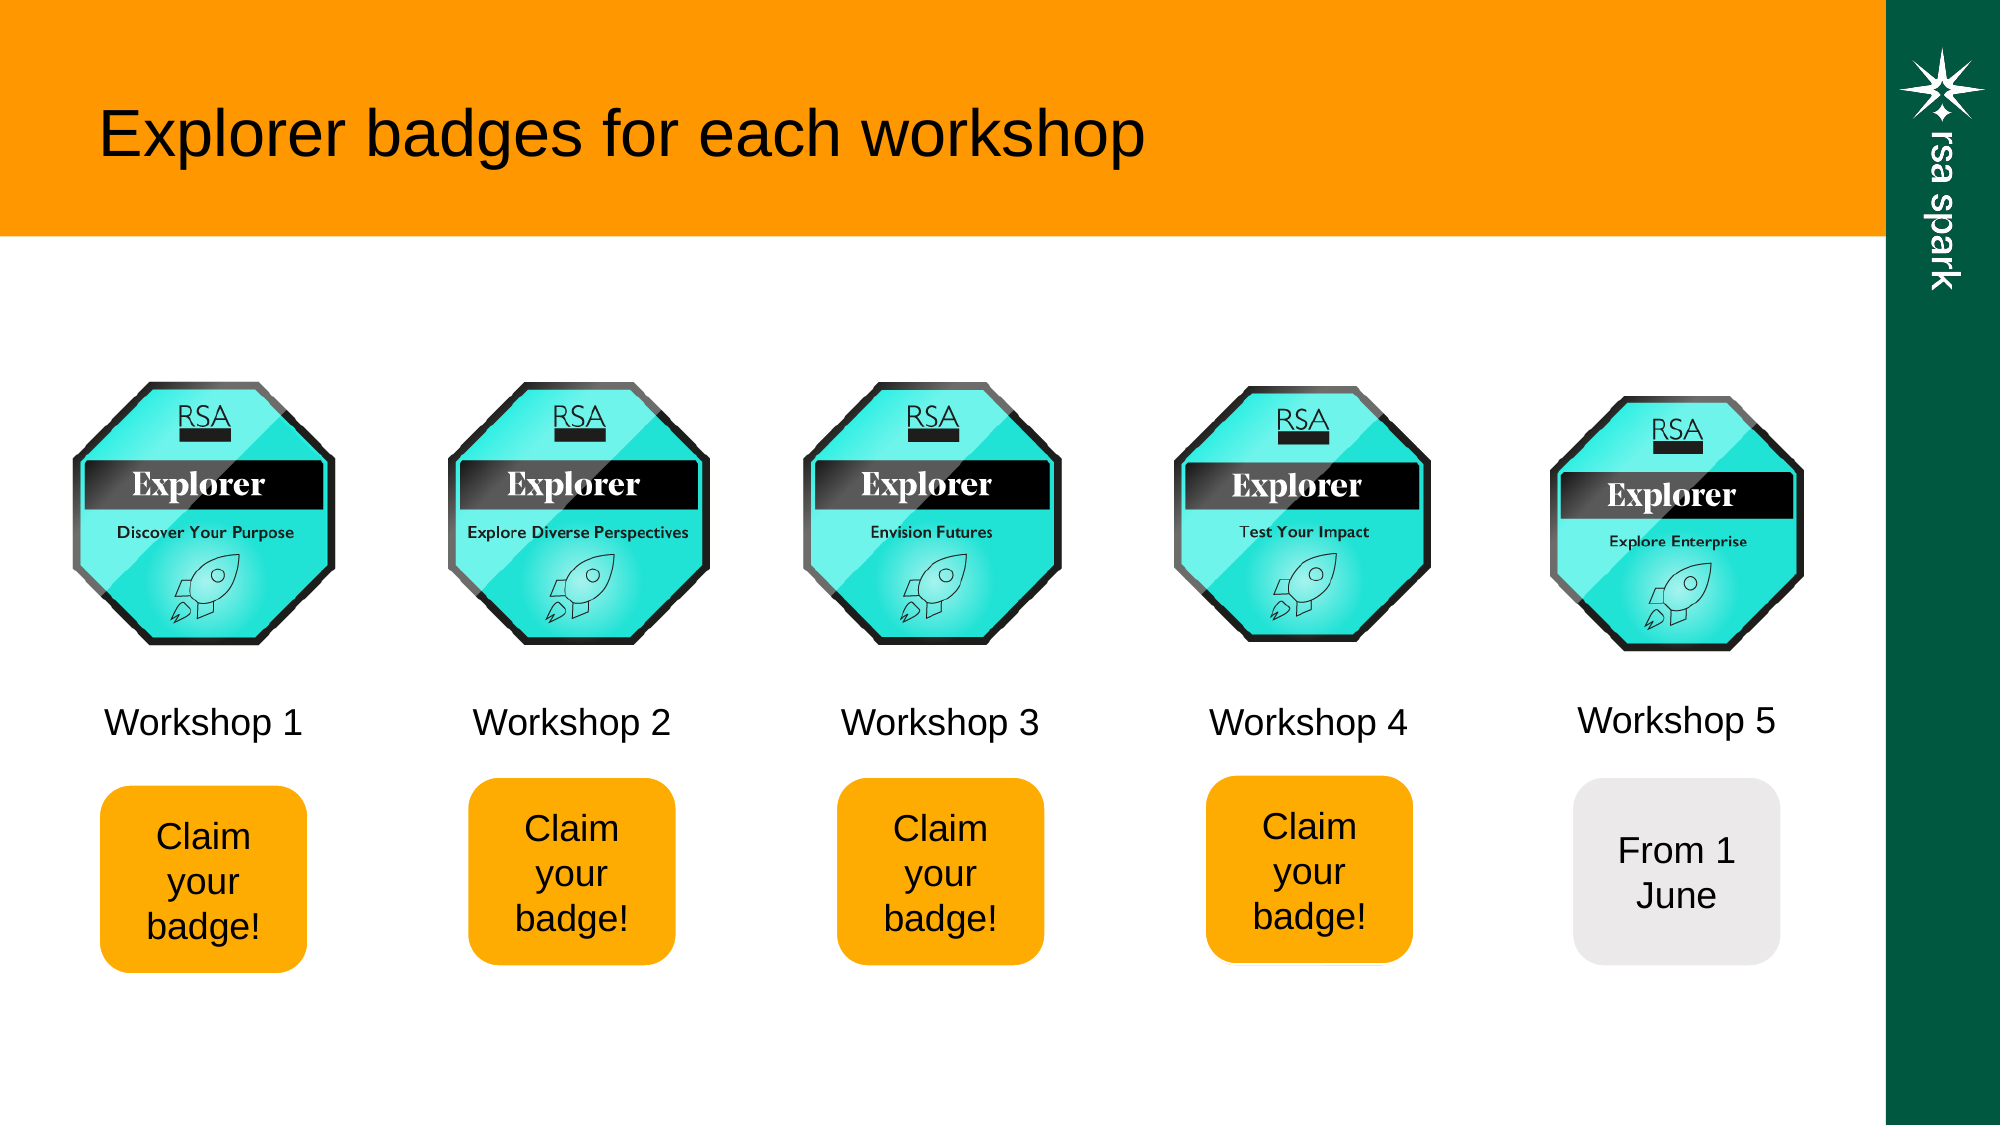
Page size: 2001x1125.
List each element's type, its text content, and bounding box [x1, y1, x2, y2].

picture [59, 368, 348, 658]
text_box Workshop 1 [59, 675, 348, 818]
picture [1157, 369, 1447, 658]
text_box Workshop 5 [1532, 673, 1821, 817]
text_box Explorer badges for each workshop [98, 89, 1899, 169]
text_box Workshop 2 [427, 675, 716, 818]
picture [787, 368, 1077, 658]
text_box From 1 June [1571, 775, 1783, 968]
text_box Workshop 4 [1164, 675, 1453, 818]
picture [434, 368, 723, 658]
text_box Claim your badge! [97, 783, 310, 976]
picture [1532, 372, 1821, 662]
text_box Claim your badge! [1203, 773, 1416, 966]
picture [1880, 28, 2001, 330]
text_box Claim your badge! [835, 775, 1047, 968]
text_box Claim your badge! [466, 775, 678, 968]
text_box Workshop 3 [796, 675, 1085, 818]
text_box [0, 0, 1887, 237]
